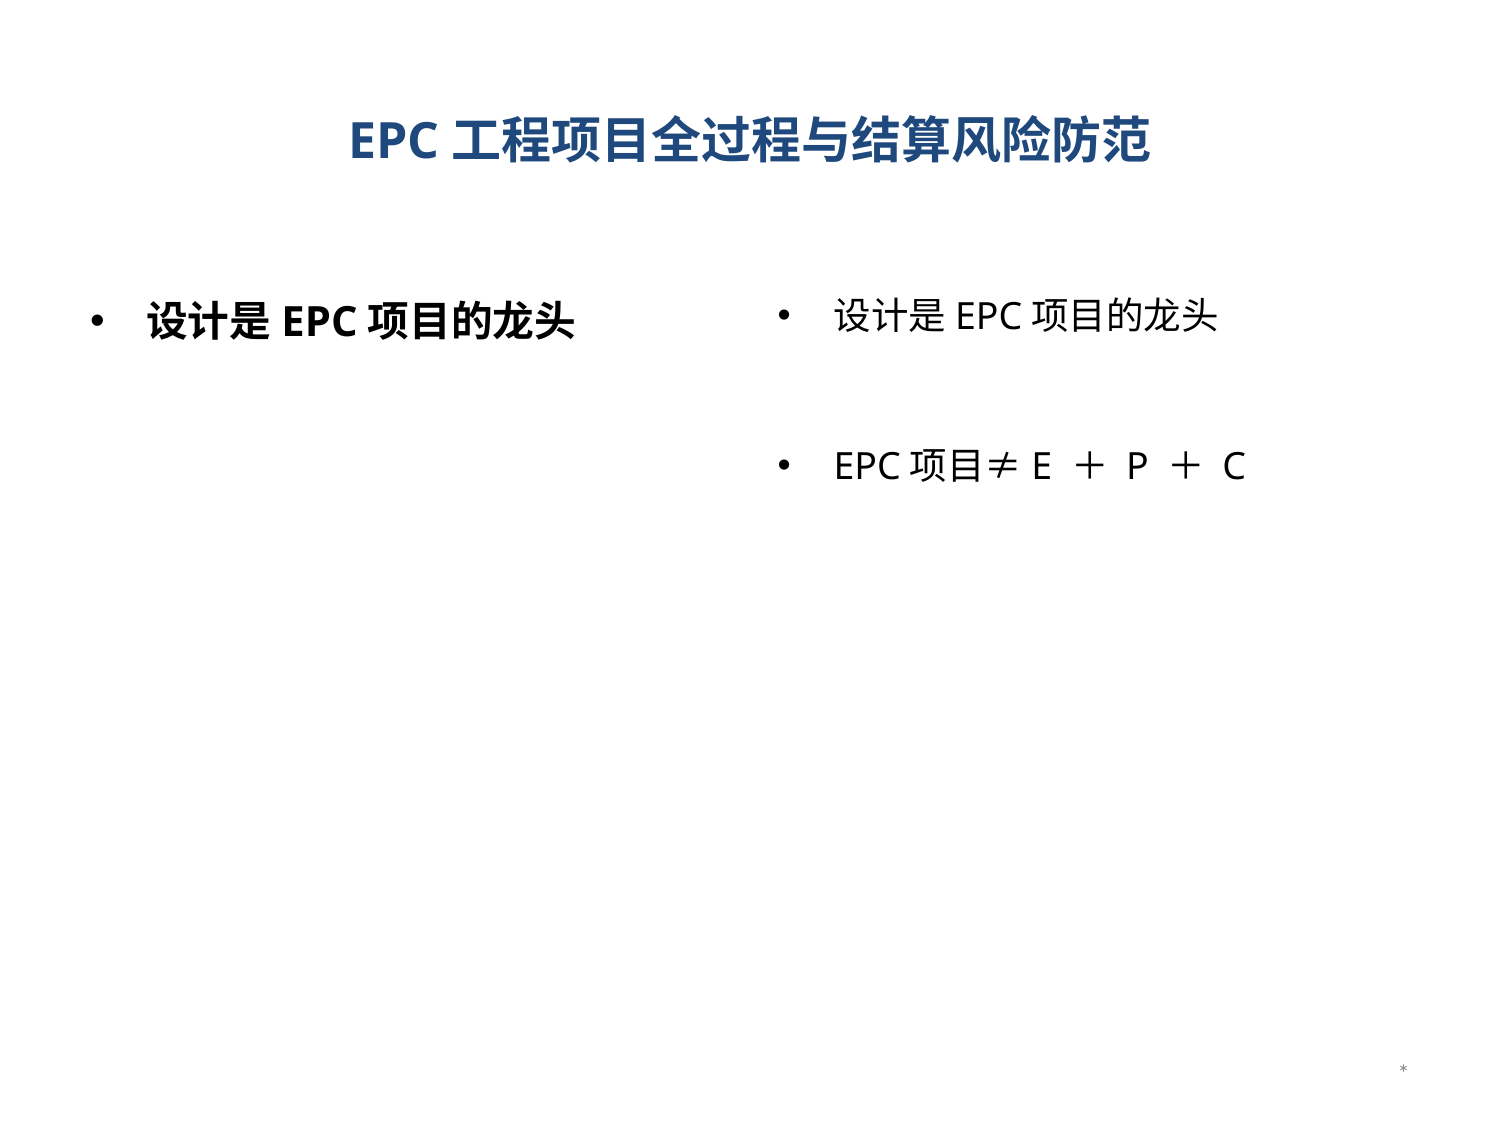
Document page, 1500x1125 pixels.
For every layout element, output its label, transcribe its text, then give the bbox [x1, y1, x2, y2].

title EPC工程项目全过程与结算风险防范 [74, 44, 1426, 233]
list 设计是EPC项目的龙头 EPC项目≠E ＋ P ＋ C [762, 262, 1426, 1006]
list 设计是EPC项目的龙头 [74, 262, 738, 1006]
slide_number * [1074, 1042, 1425, 1103]
